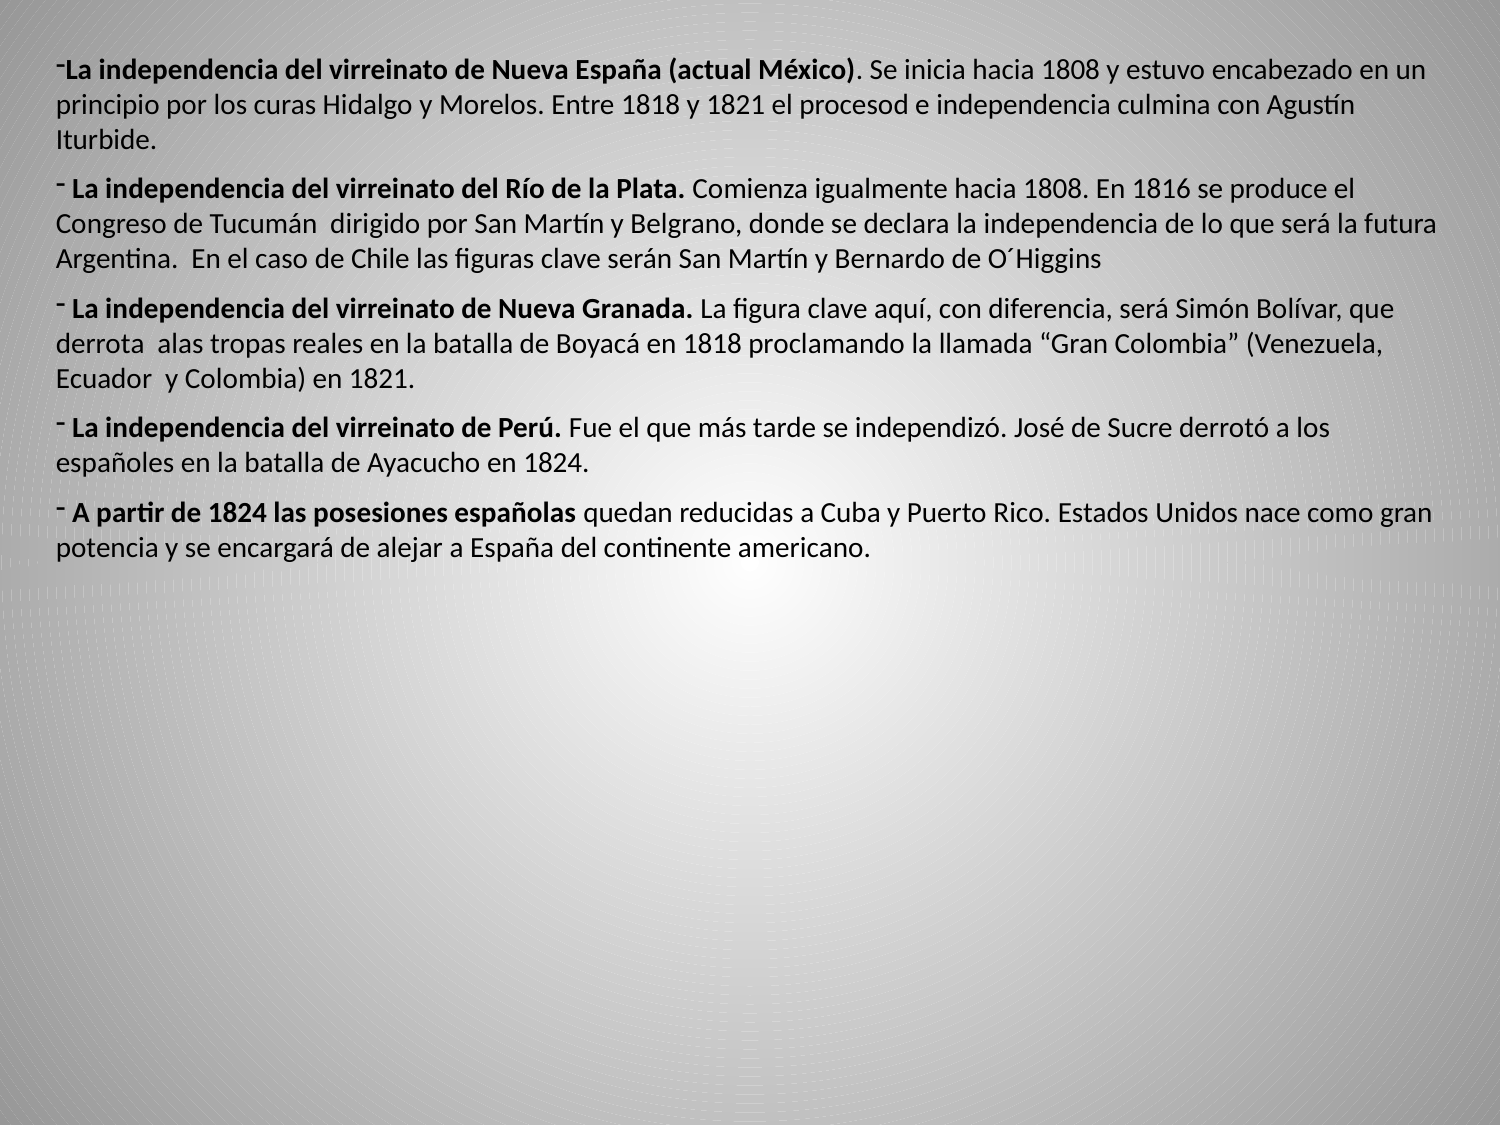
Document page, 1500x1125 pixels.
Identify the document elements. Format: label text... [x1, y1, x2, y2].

text_box La independencia del virreinato de Nueva España (actual México). Se inicia hacia 1808 y estuvo encabezado en un principio por los curas Hidalgo y Morelos. Entre 1818 y 1821 el procesod e independencia culmina con Agustín Iturbide. La independencia del virreinato del Río de la Plata. Comienza igualmente hacia 1808. En 1816 se produce el Congreso de Tucumán dirigido por San Martín y Belgrano, donde se declara la independencia de lo que será la futura Argentina. En el caso de Chile las figuras clave serán San Martín y Bernardo de O´Higgins La independencia del virreinato de Nueva Granada. La figura clave aquí, con diferencia, será Simón Bolívar, que derrota alas tropas reales en la batalla de Boyacá en 1818 proclamando la llamada “Gran Colombia” (Venezuela, Ecuador y Colombia) en 1821. La independencia del virreinato de Perú. Fue el que más tarde se independizó. José de Sucre derrotó a los españoles en la batalla de Ayacucho en 1824. A partir de 1824 las posesiones españolas quedan reducidas a Cuba y Puerto Rico. Estados Unidos nace como gran potencia y se encargará de alejar a España del continente americano. [41, 42, 1471, 571]
